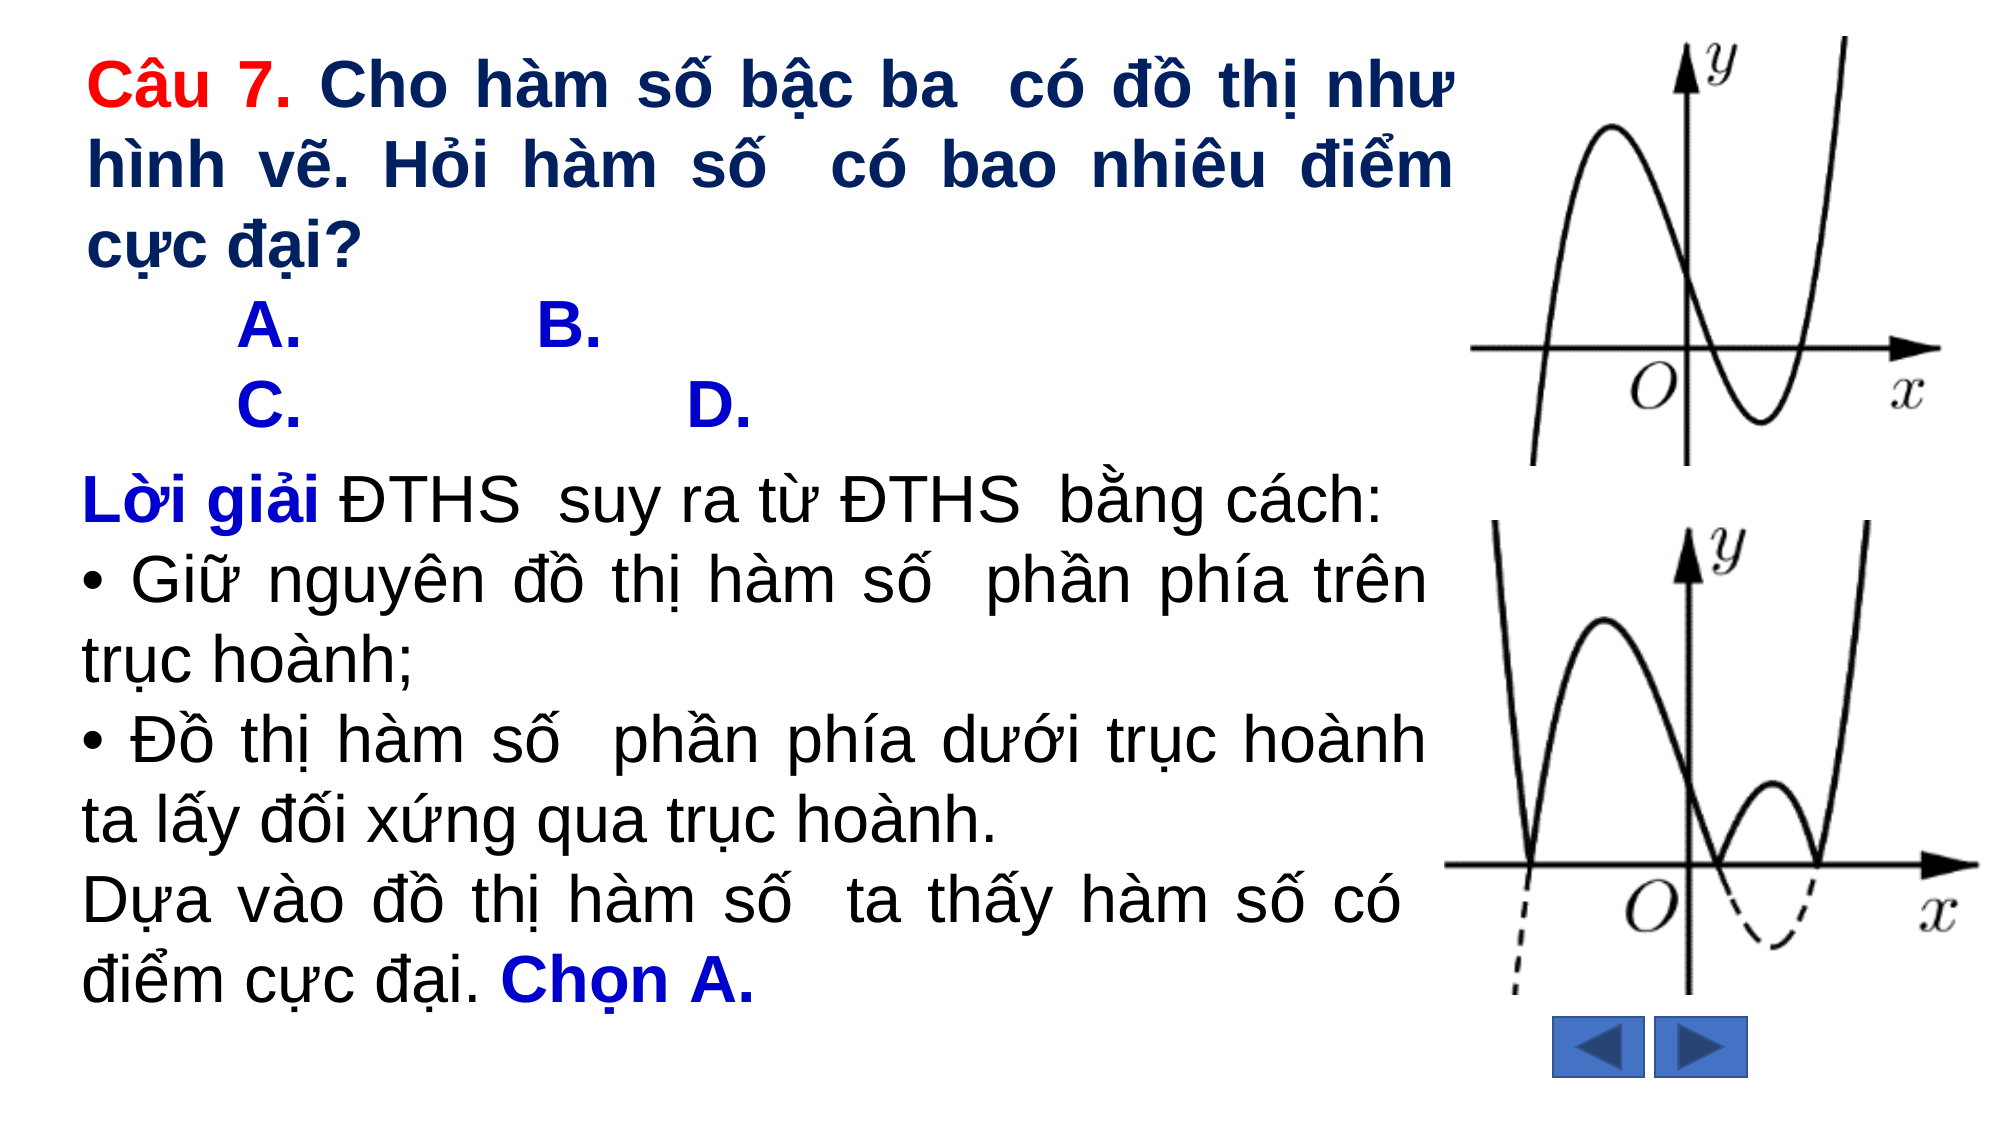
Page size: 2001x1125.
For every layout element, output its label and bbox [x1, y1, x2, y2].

picture [1470, 36, 1948, 466]
text_box [1552, 1016, 1645, 1078]
text_box [1654, 1016, 1748, 1078]
picture [1444, 520, 1987, 995]
